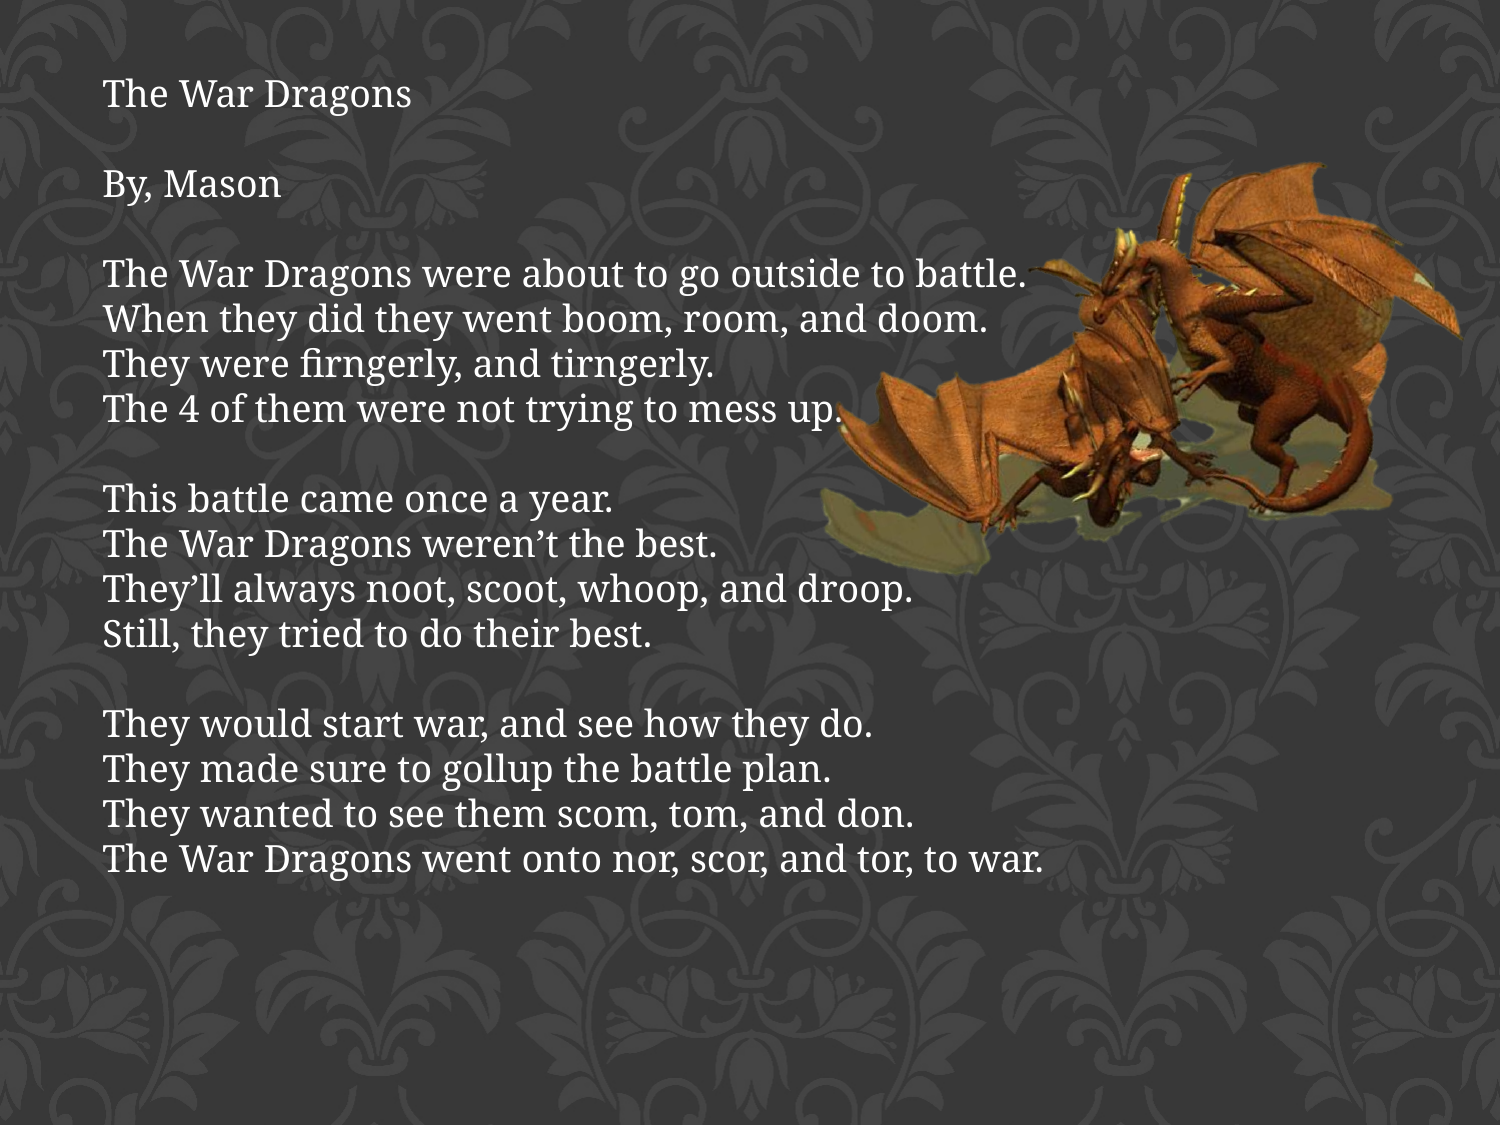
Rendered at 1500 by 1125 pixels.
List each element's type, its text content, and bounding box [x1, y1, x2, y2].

picture [727, 65, 1500, 693]
text_box The War Dragons By, Mason The War Dragons were about to go outside to battle. When they did they went boom, room, and doom. They were firngerly, and tirngerly. The 4 of them were not trying to mess up. This battle came once a year. The War Dragons weren’t the best. They’ll always noot, scoot, whoop, and droop. Still, they tried to do their best. They would start war, and see how they do. They made sure to gollup the battle plan. They wanted to see them scom, tom, and don. The War Dragons went onto nor, scor, and tor, to war. [87, 62, 1063, 978]
